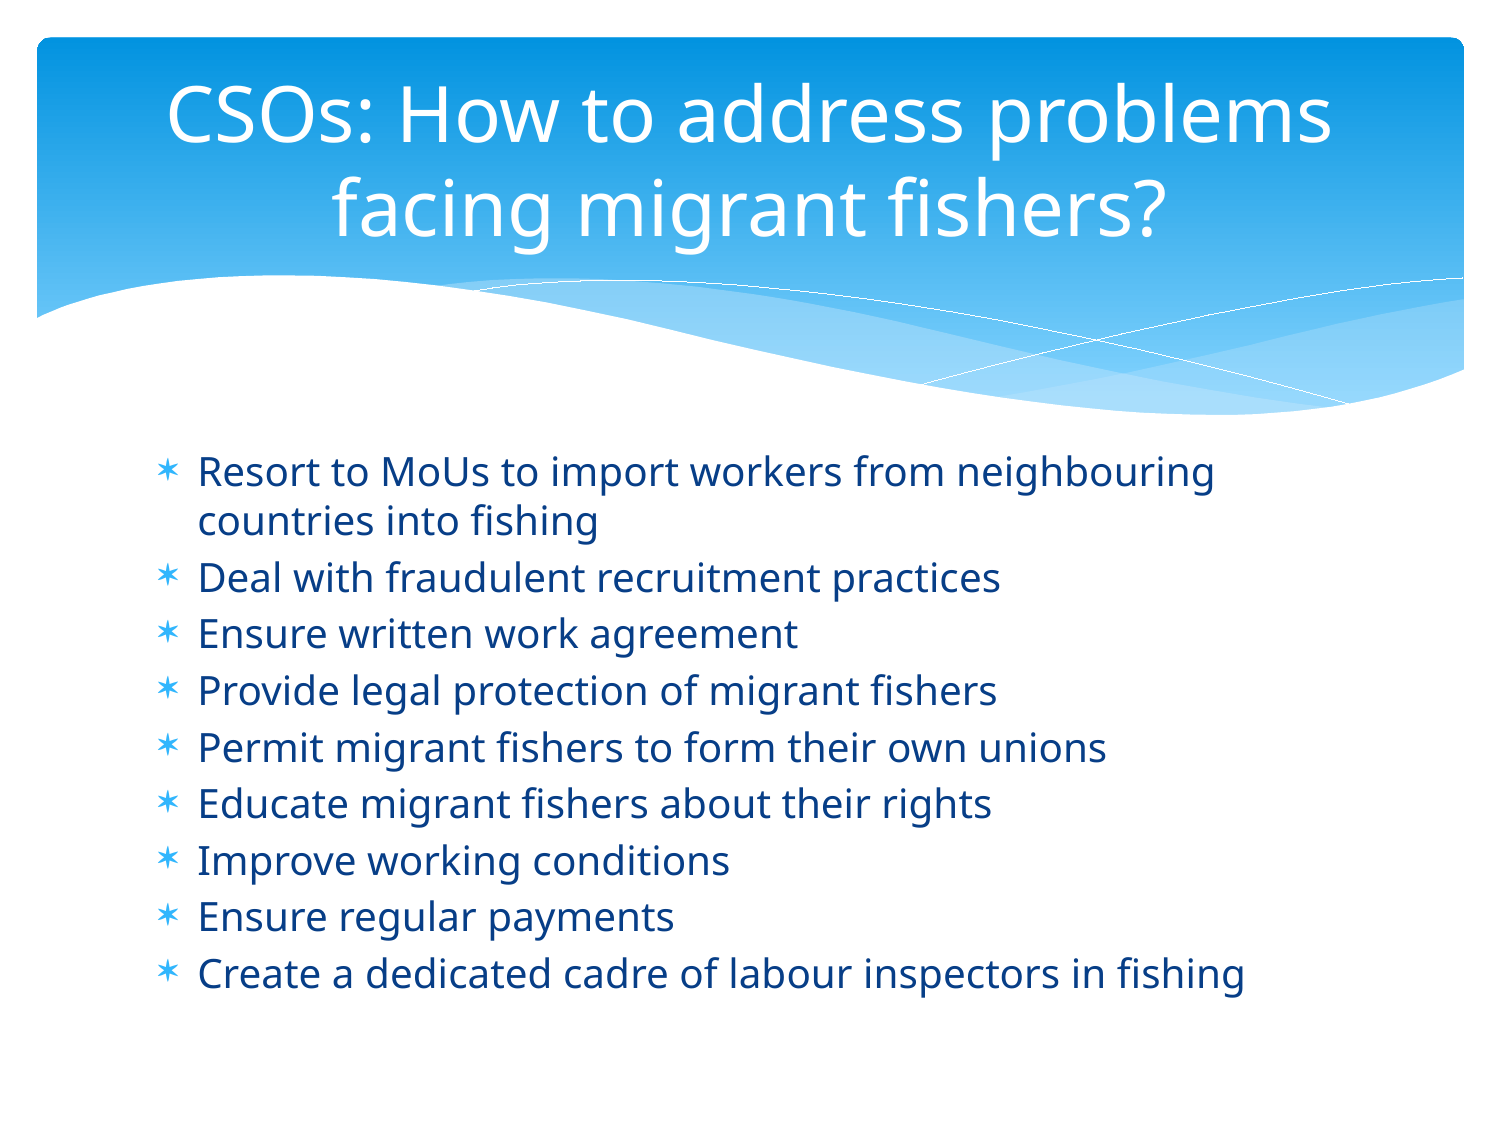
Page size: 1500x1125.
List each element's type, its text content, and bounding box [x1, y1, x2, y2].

list Resort to MoUs to import workers from neighbouring countries into fishing Deal with fraudulent recruitment practices Ensure written work agreement Provide legal protection of migrant fishers Permit migrant fishers to form their own unions Educate migrant fishers about their rights Improve working conditions Ensure regular payments Create a dedicated cadre of labour inspectors in fishing [143, 438, 1359, 1005]
title CSOs: How to address problems facing migrant fishers? [75, 55, 1425, 261]
